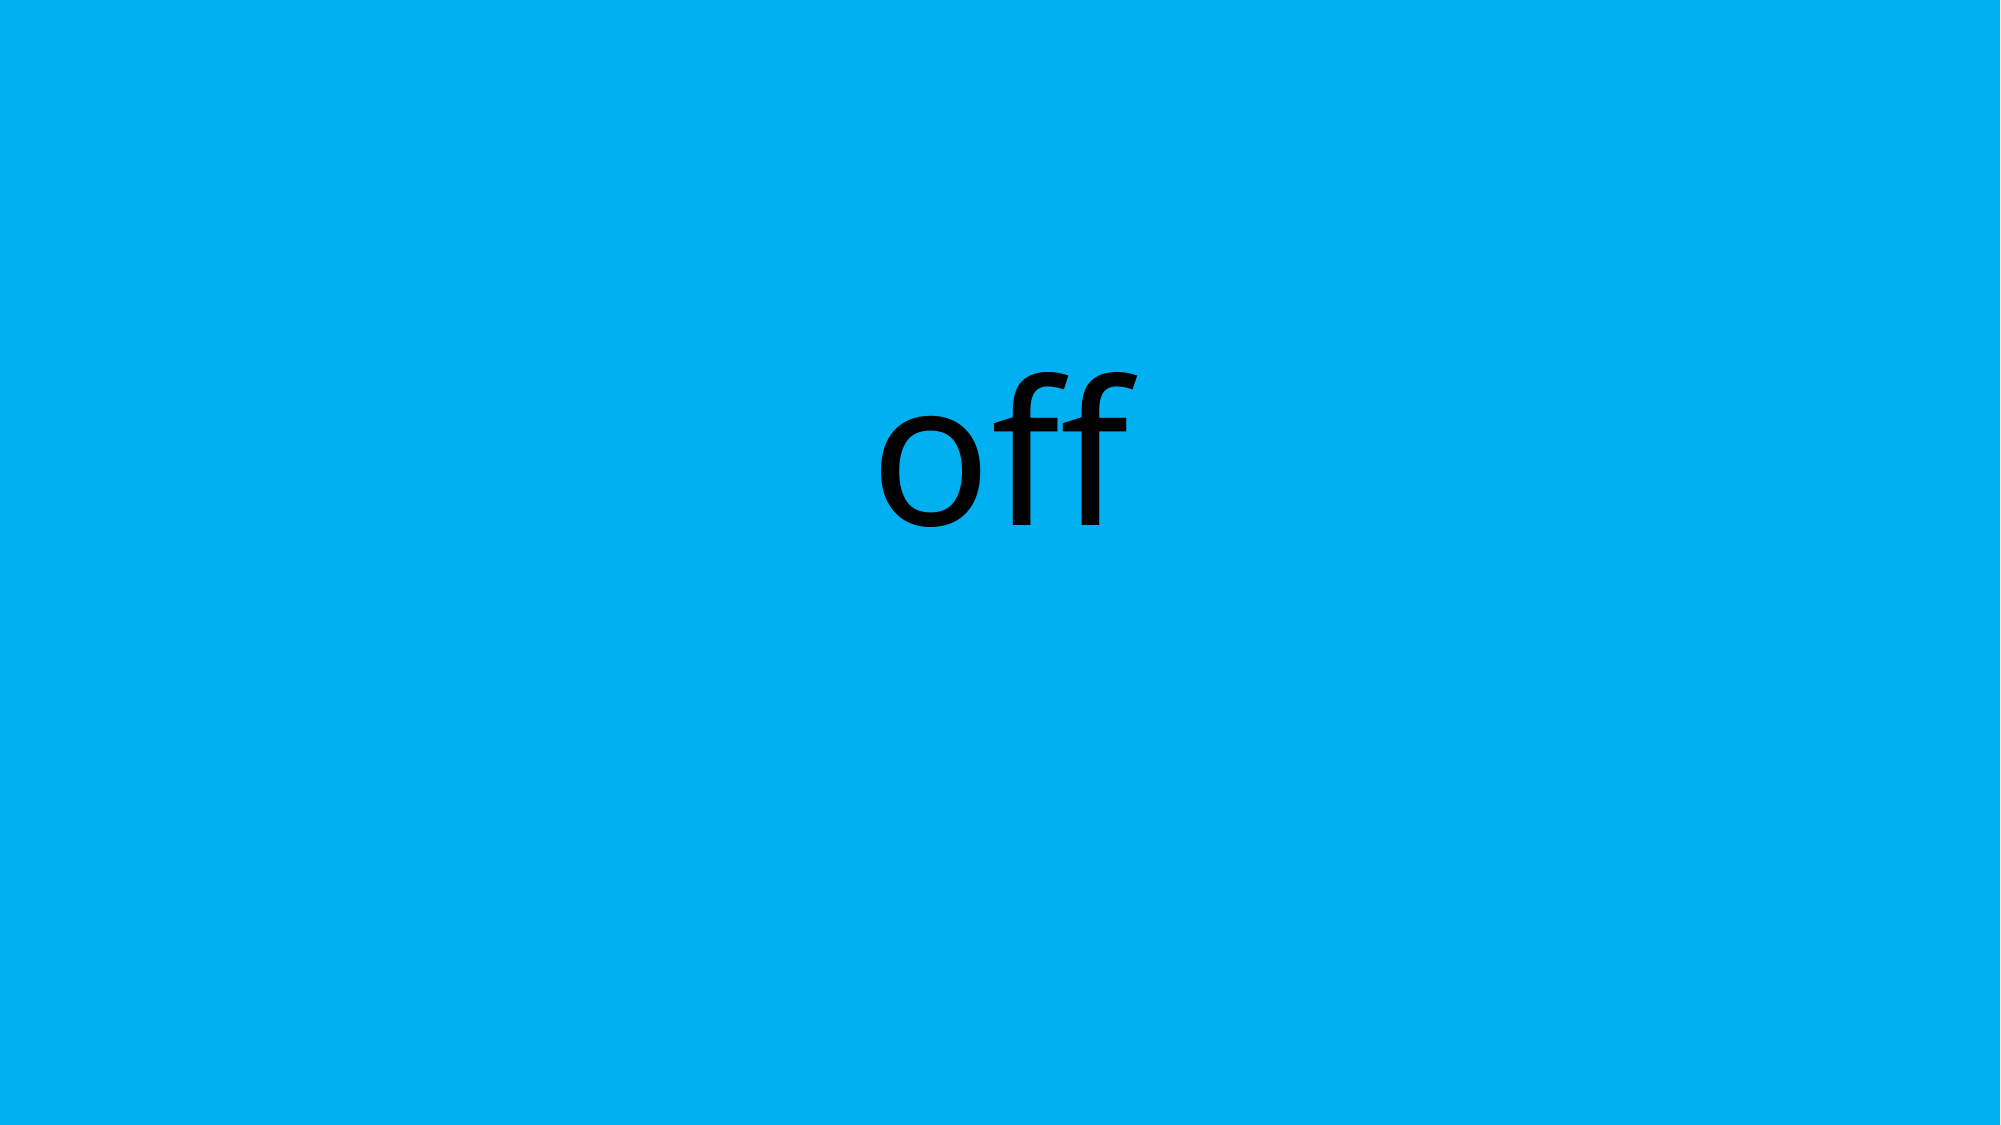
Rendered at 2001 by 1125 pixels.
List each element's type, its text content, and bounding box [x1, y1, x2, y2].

title off [249, 184, 1750, 576]
